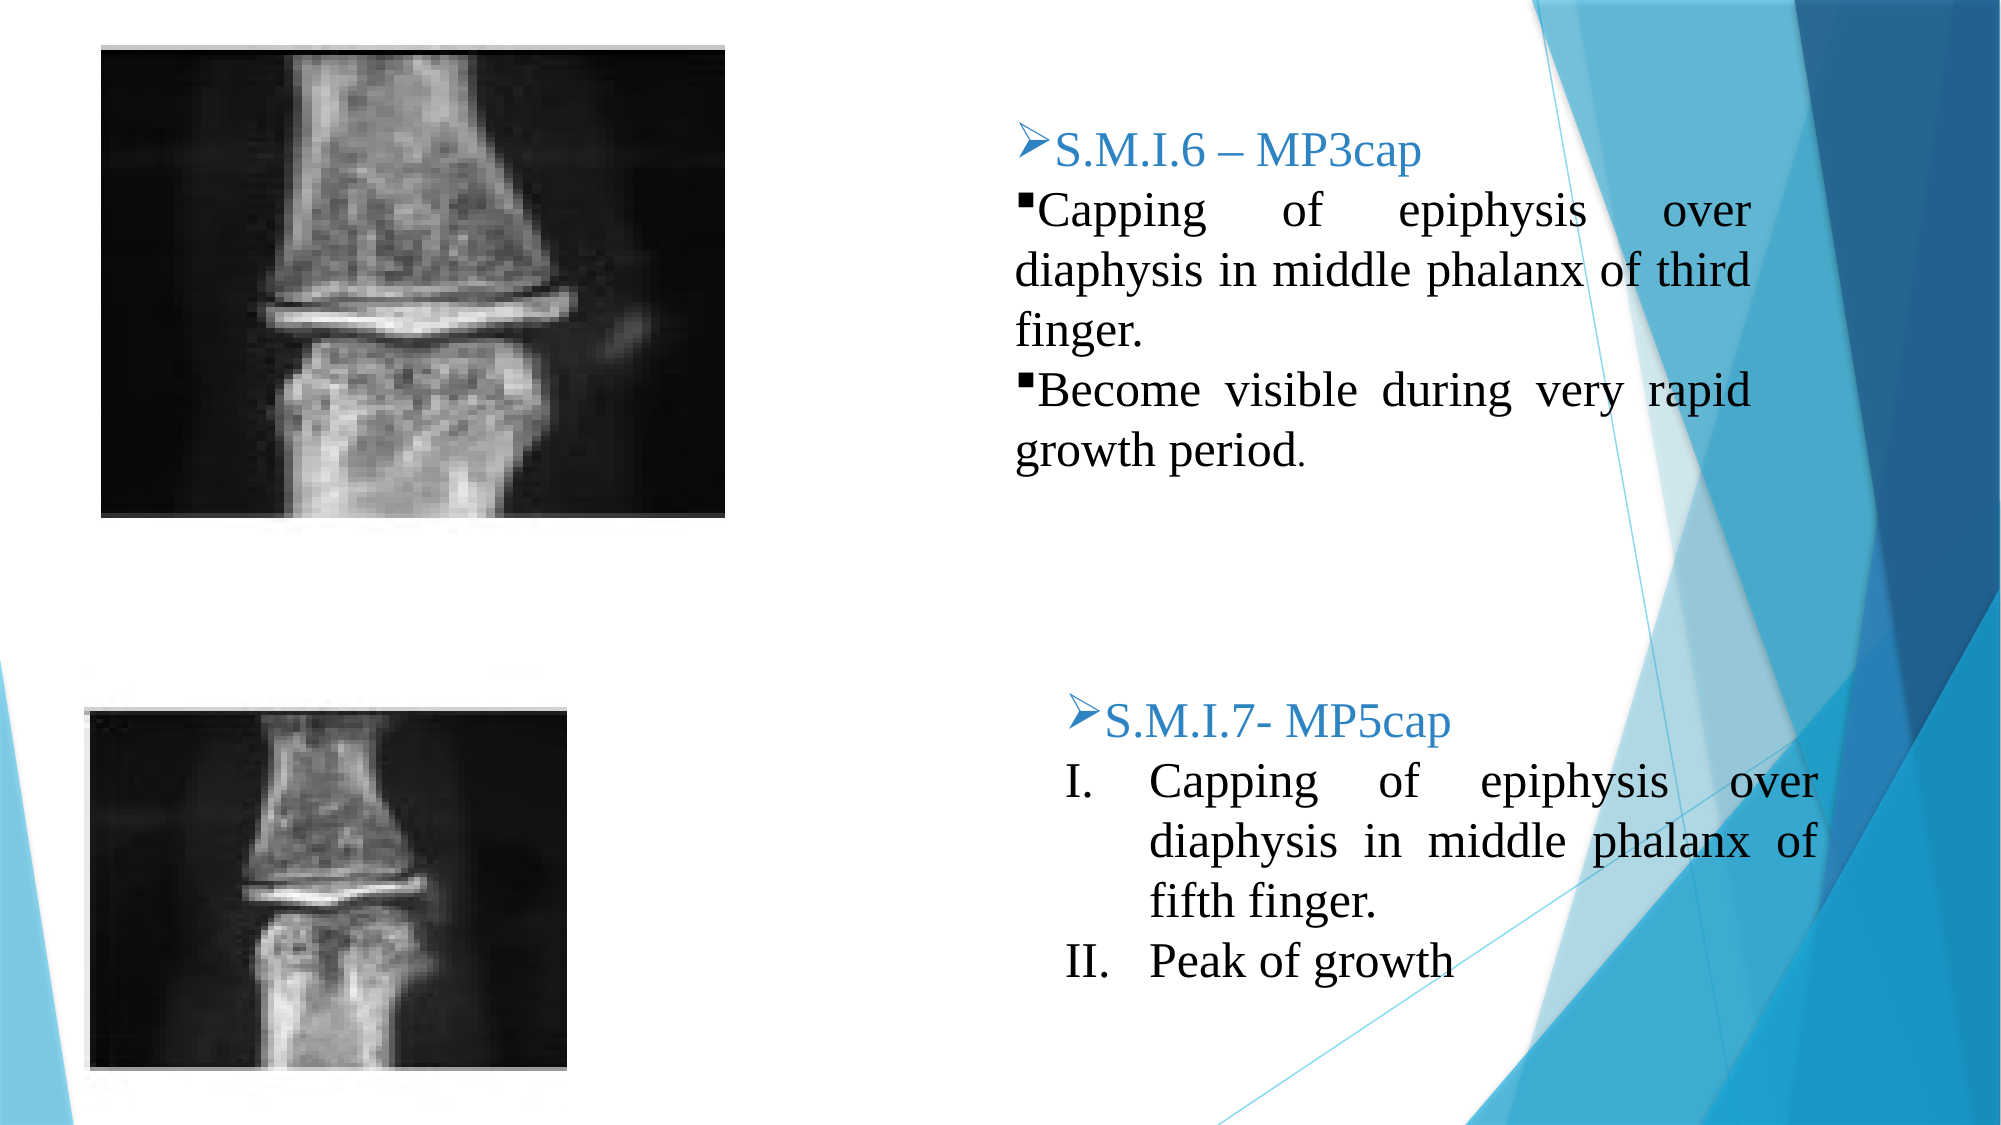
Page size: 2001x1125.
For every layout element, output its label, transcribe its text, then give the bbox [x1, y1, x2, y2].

picture [100, 44, 725, 534]
picture [84, 666, 568, 1110]
text_box S.M.I.7- MP5cap Capping of epiphysis over diaphysis in middle phalanx of fifth finger. Peak of growth [1049, 680, 1834, 995]
text_box S.M.I.6 – MP3cap Capping of epiphysis over diaphysis in middle phalanx of third finger. Become visible during very rapid growth period. [999, 109, 1767, 529]
